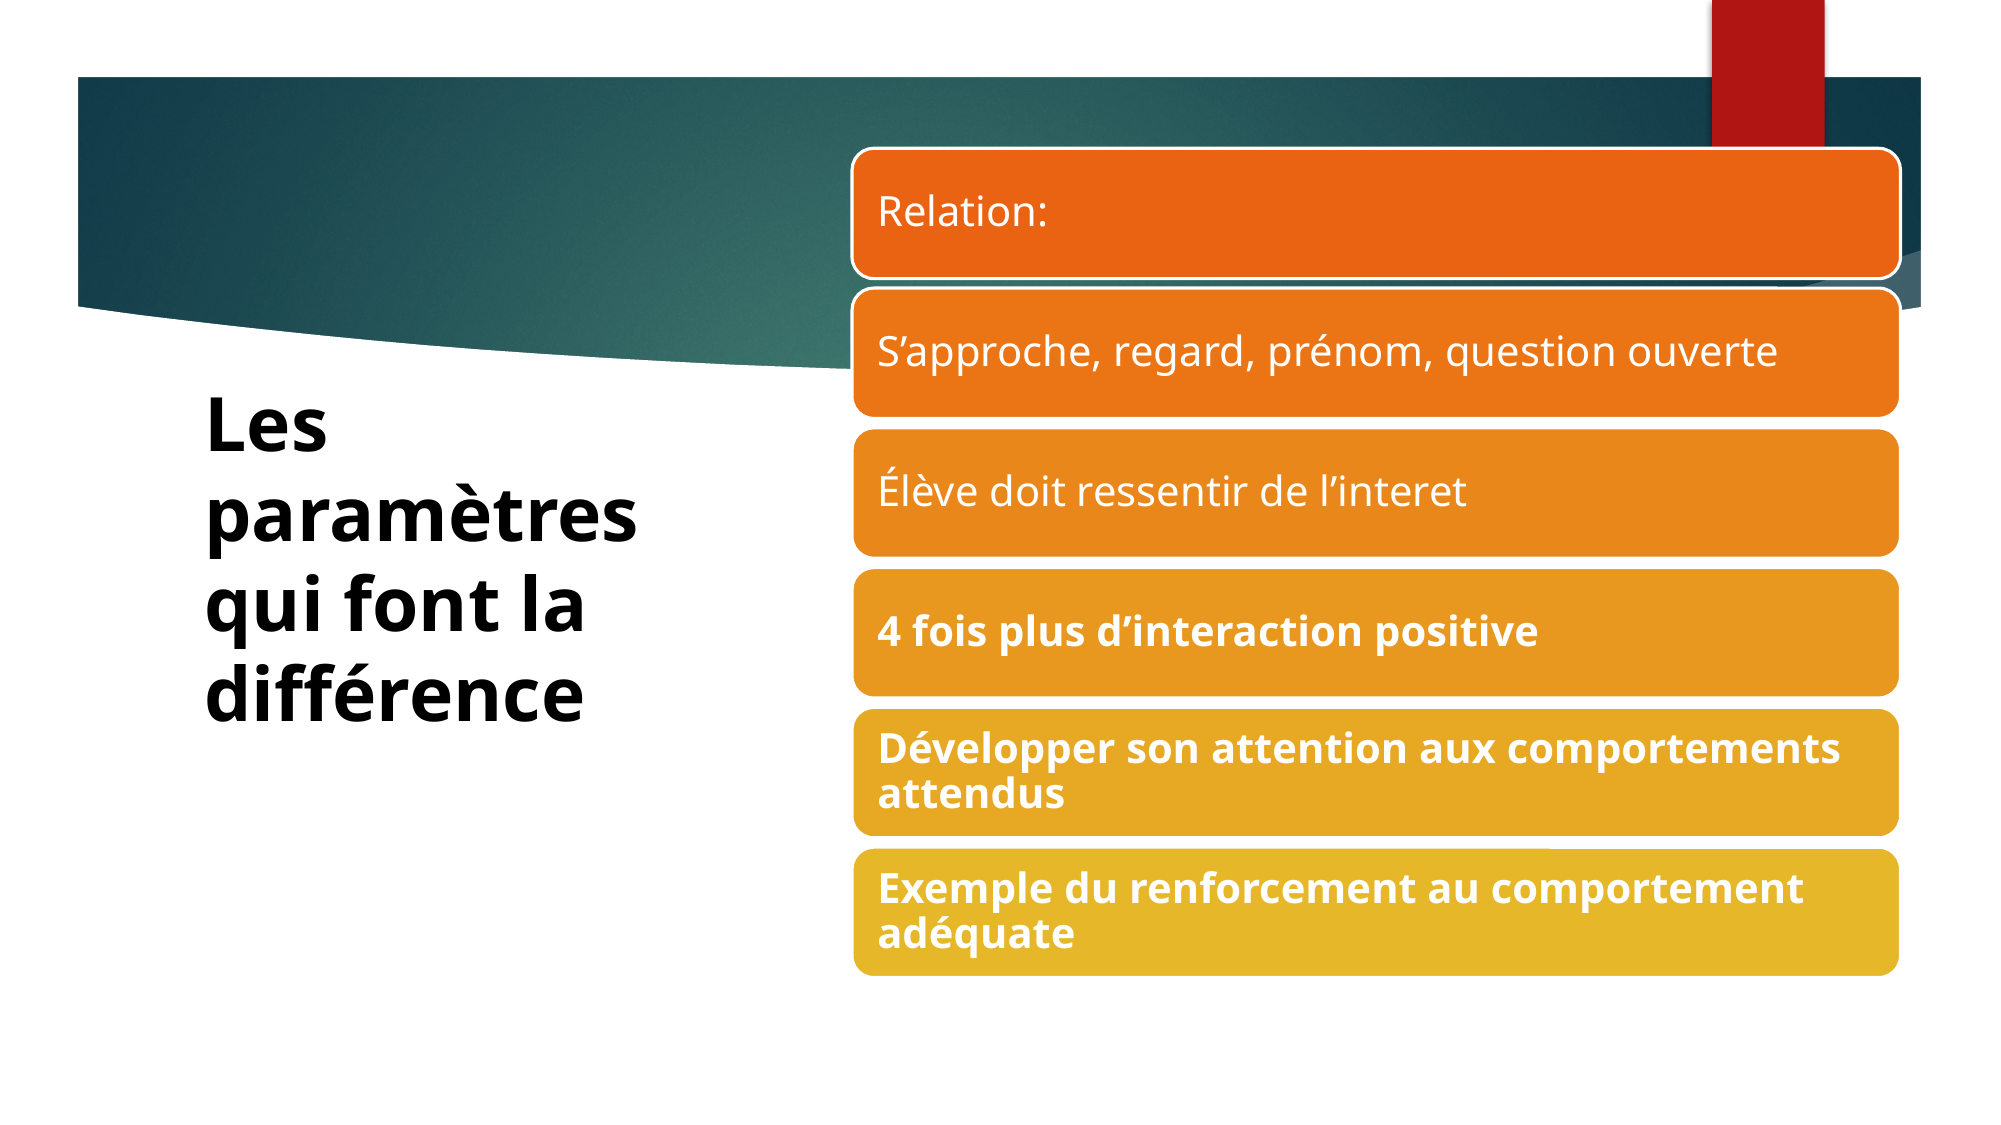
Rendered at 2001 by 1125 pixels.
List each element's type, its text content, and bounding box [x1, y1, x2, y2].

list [851, 132, 1901, 994]
title Les paramètres qui font la différence [189, 159, 673, 953]
